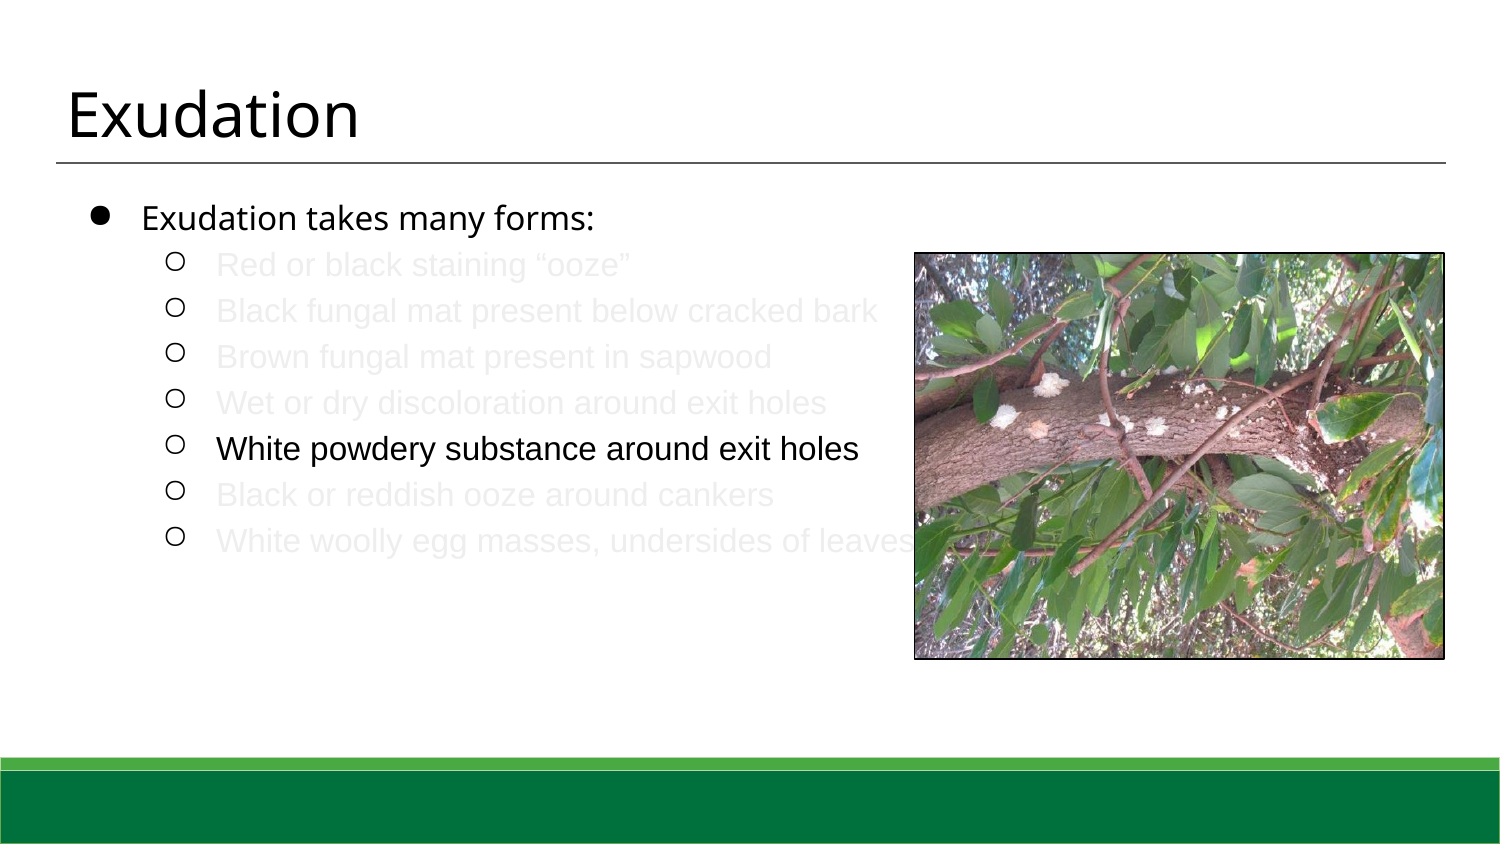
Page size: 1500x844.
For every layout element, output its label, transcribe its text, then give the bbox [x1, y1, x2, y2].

list Exudation takes many forms: Red or black staining “ooze” Black fungal mat present below cracked bark Brown fungal mat present in sapwood Wet or dry discoloration around exit holes White powdery substance around exit holes Black or reddish ooze around cankers White woolly egg masses, undersides of leaves [51, 176, 959, 737]
picture [914, 253, 1444, 659]
title Exudation [51, 60, 1449, 155]
